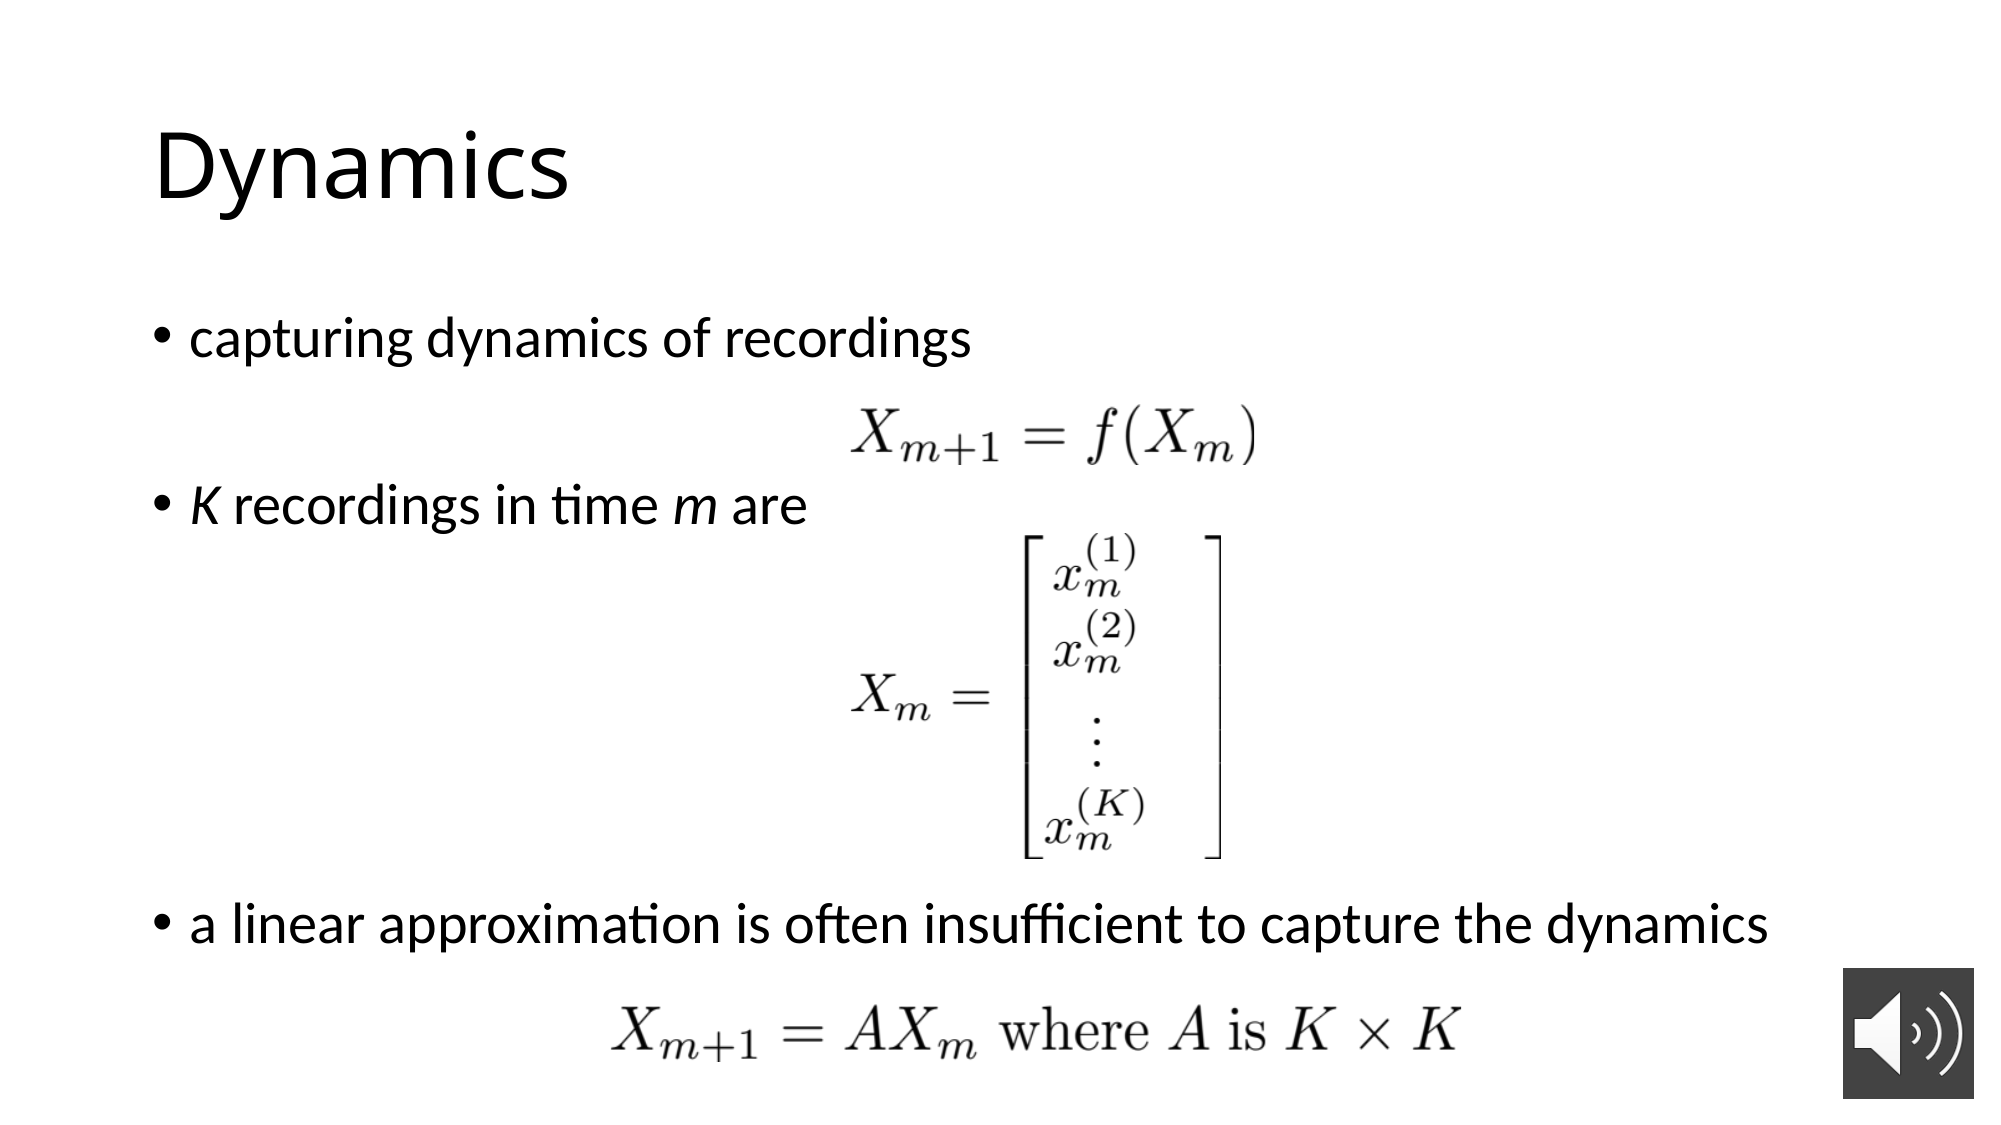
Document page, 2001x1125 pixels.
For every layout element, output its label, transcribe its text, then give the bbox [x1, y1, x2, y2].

picture [850, 533, 1221, 859]
title Dynamics [137, 59, 1863, 278]
picture [610, 1003, 1462, 1062]
picture [850, 403, 1255, 465]
list capturing dynamics of recordings K recordings in time m are a linear approximation is often insufficient to capture the dynamics [137, 299, 1863, 1014]
picture [1841, 966, 1975, 1100]
